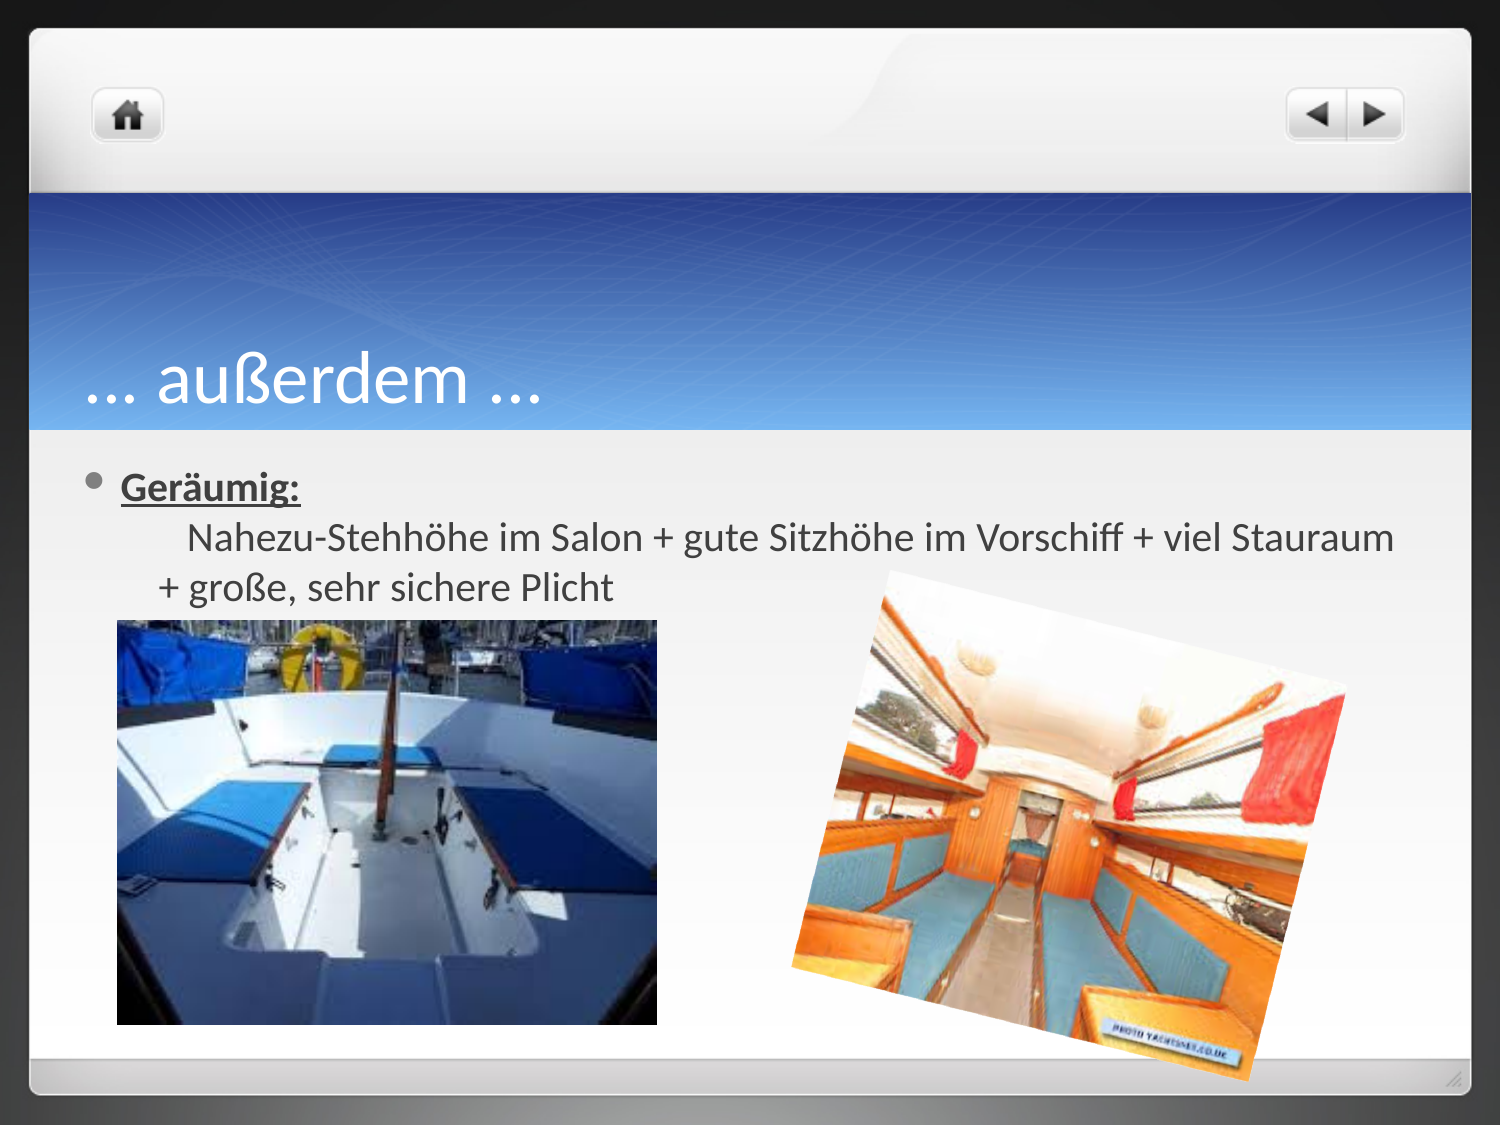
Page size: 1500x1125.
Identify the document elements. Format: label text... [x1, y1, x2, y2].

title ... außerdem ... [68, 238, 1432, 427]
list Geräumig: Nahezu-Stehhöhe im Salon + gute Sitzhöhe im Vorschiff + viel Stauraum + große, sehr sichere Plicht [68, 452, 1432, 1025]
picture [0, 0, 1500, 1125]
